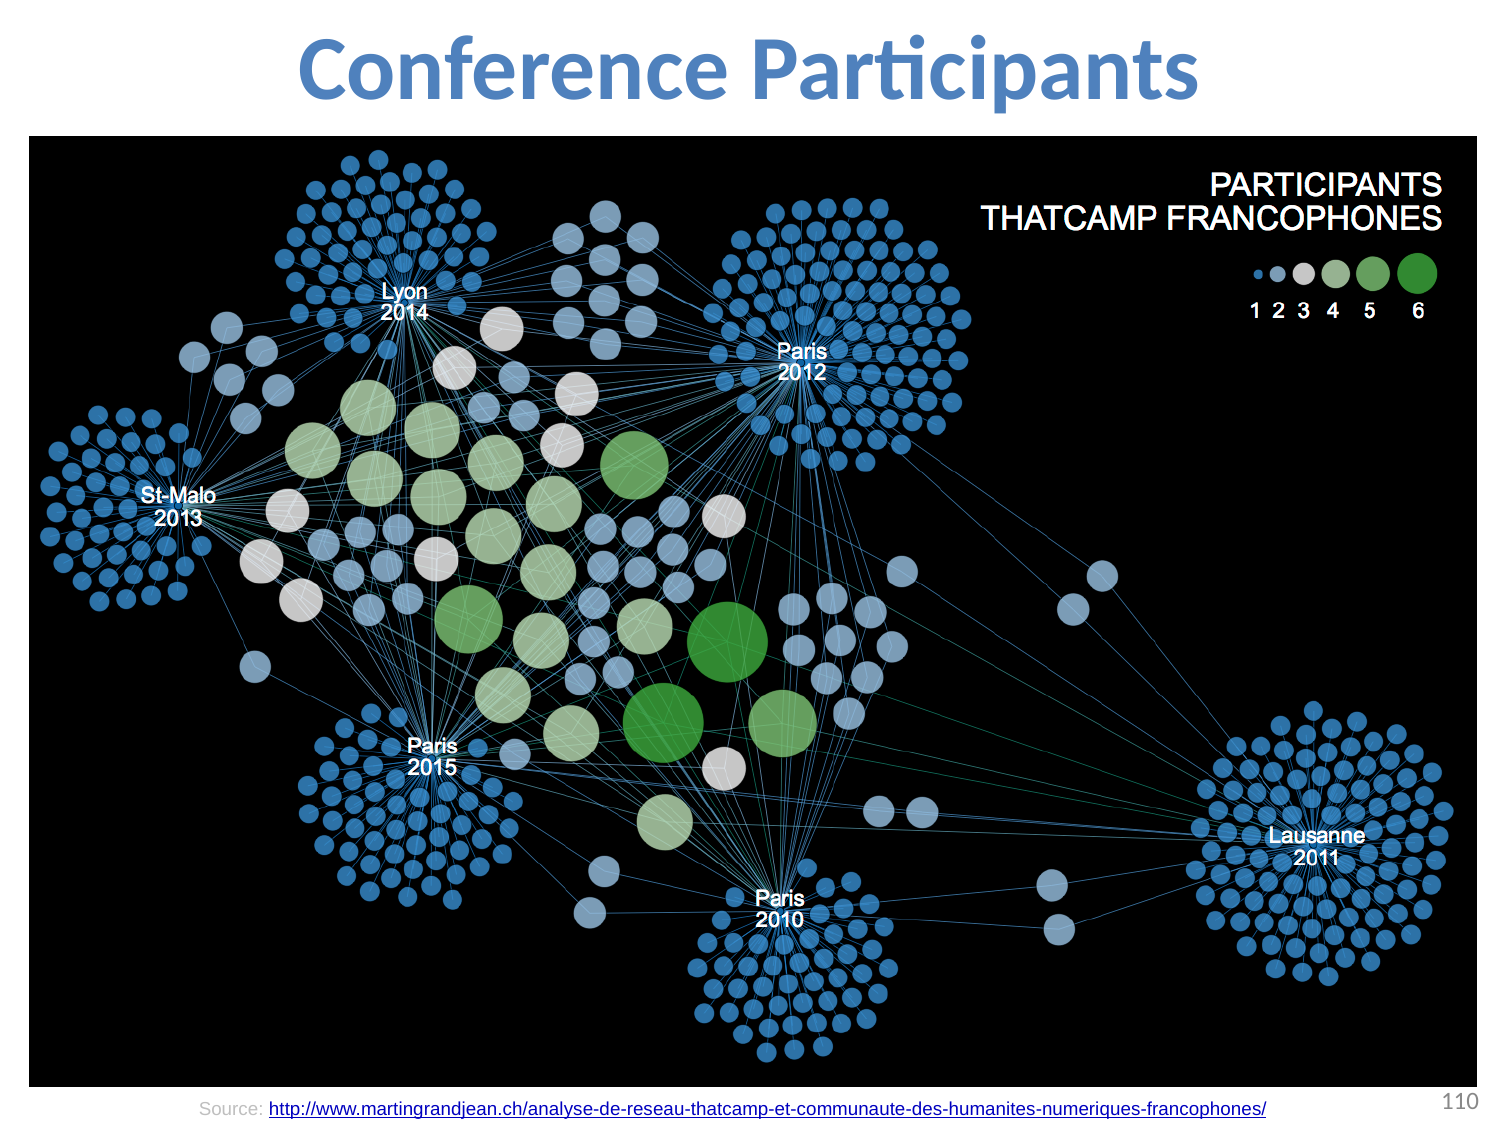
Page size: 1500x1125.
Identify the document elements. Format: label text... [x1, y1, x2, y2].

title Conference Participants [75, 0, 1425, 126]
picture [29, 136, 1477, 1087]
slide_number 110 [1341, 1069, 1495, 1125]
text_box Source: http://www.martingrandjean.ch/analyse-de-reseau-thatcamp-et-communaute-des-humanites-numeriques-francophones/ [123, 1094, 1341, 1125]
